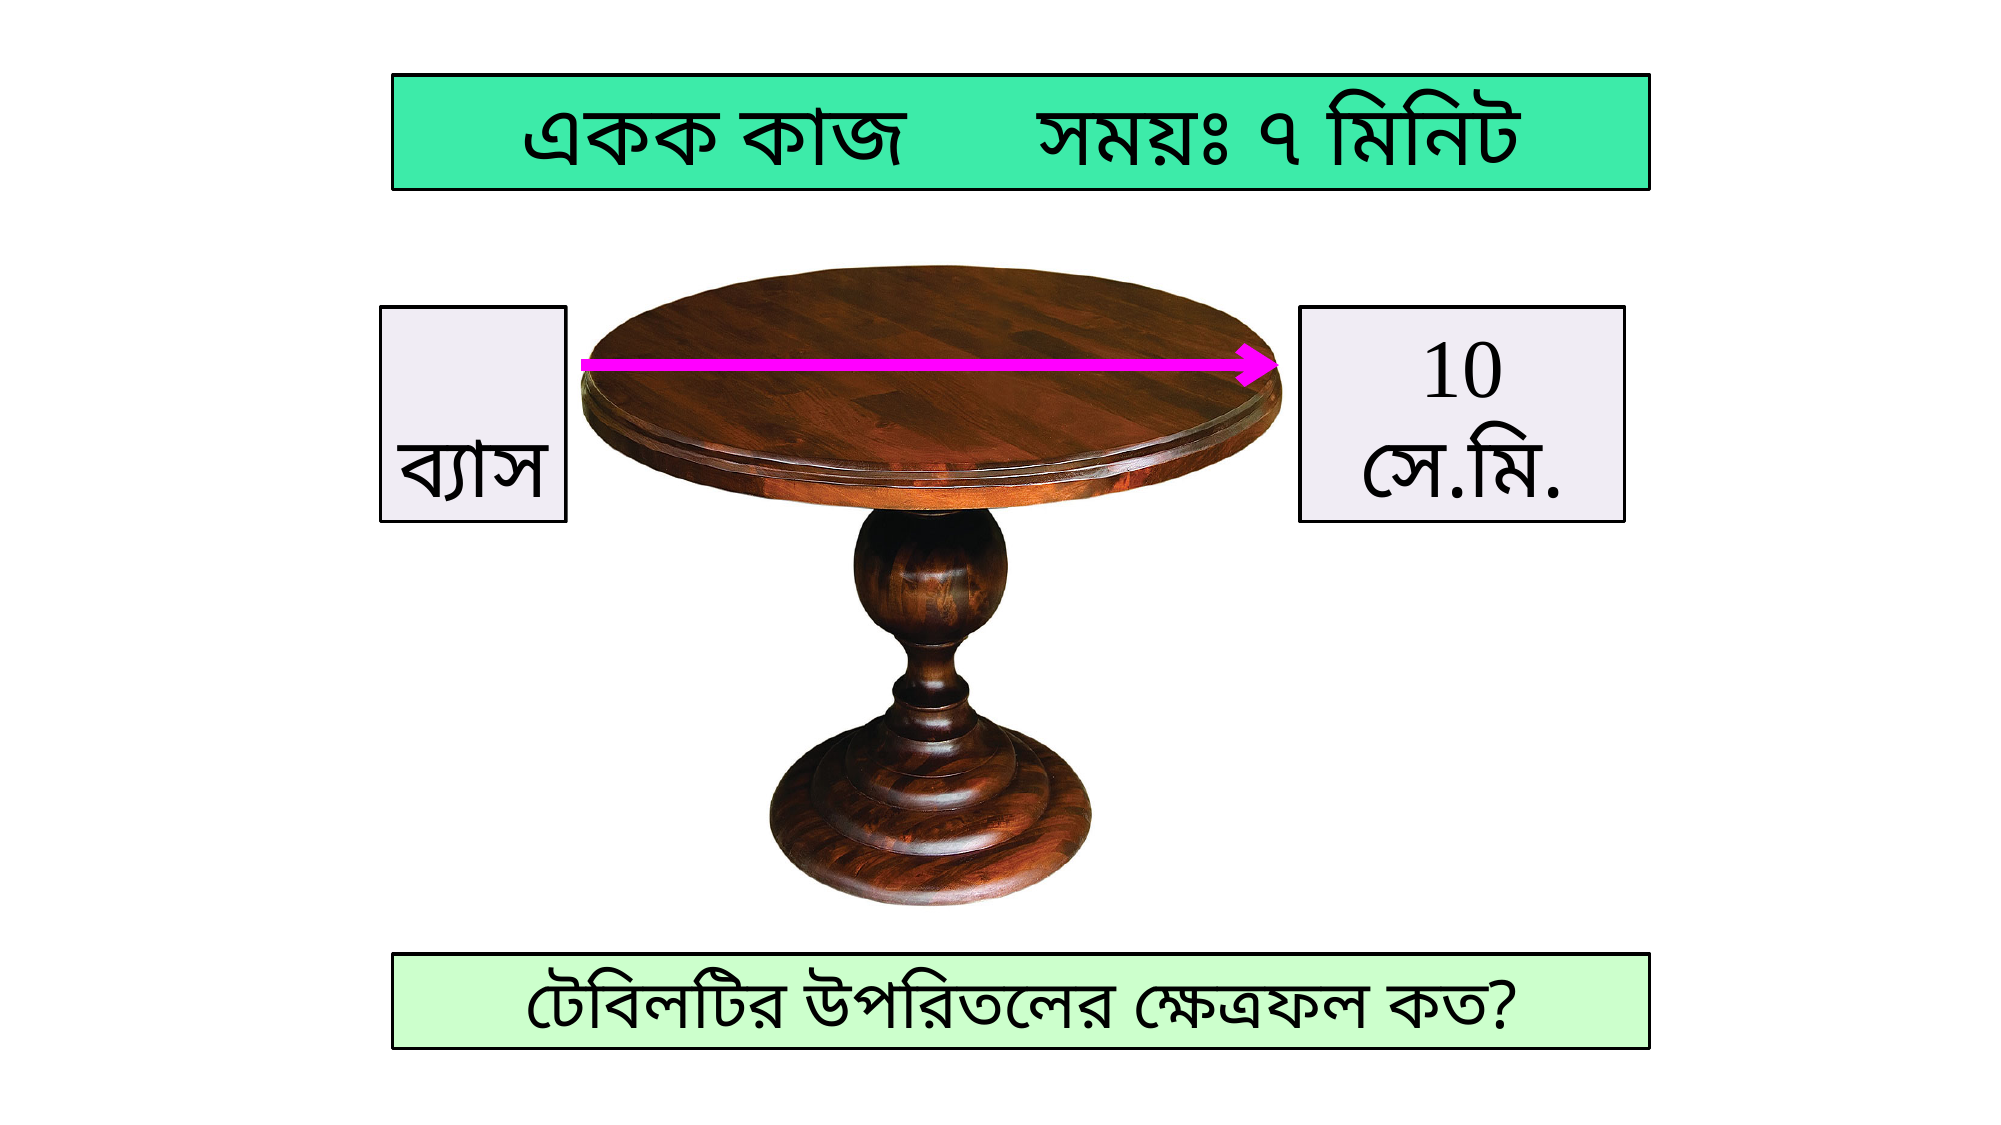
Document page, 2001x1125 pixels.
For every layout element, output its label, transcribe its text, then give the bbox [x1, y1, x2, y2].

picture [567, 237, 1293, 934]
text_box একক কাজ সময়ঃ ৭ মিনিট [392, 75, 1650, 190]
text_box ব্যাস [380, 307, 567, 522]
text_box টেবিলটির উপরিতলের ক্ষেত্রফল কত? [392, 954, 1650, 1049]
text_box 10 সে.মি. [1299, 307, 1625, 522]
